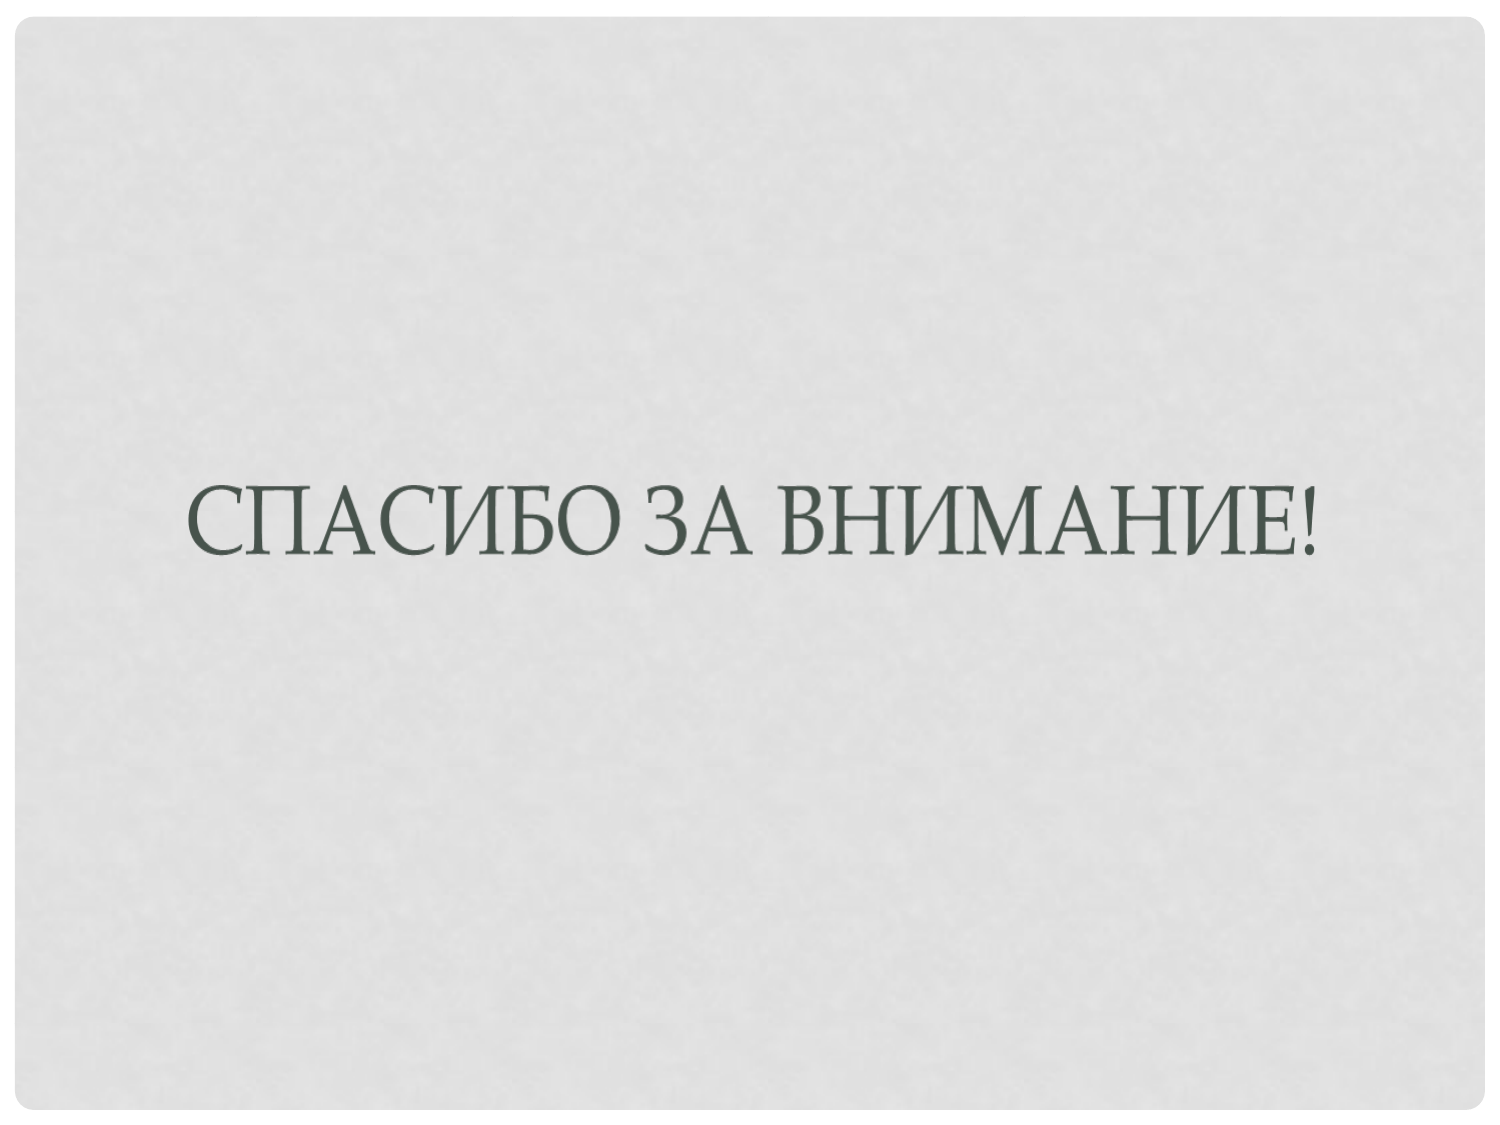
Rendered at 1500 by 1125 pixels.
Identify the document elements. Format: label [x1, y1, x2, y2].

picture [135, 432, 1371, 639]
